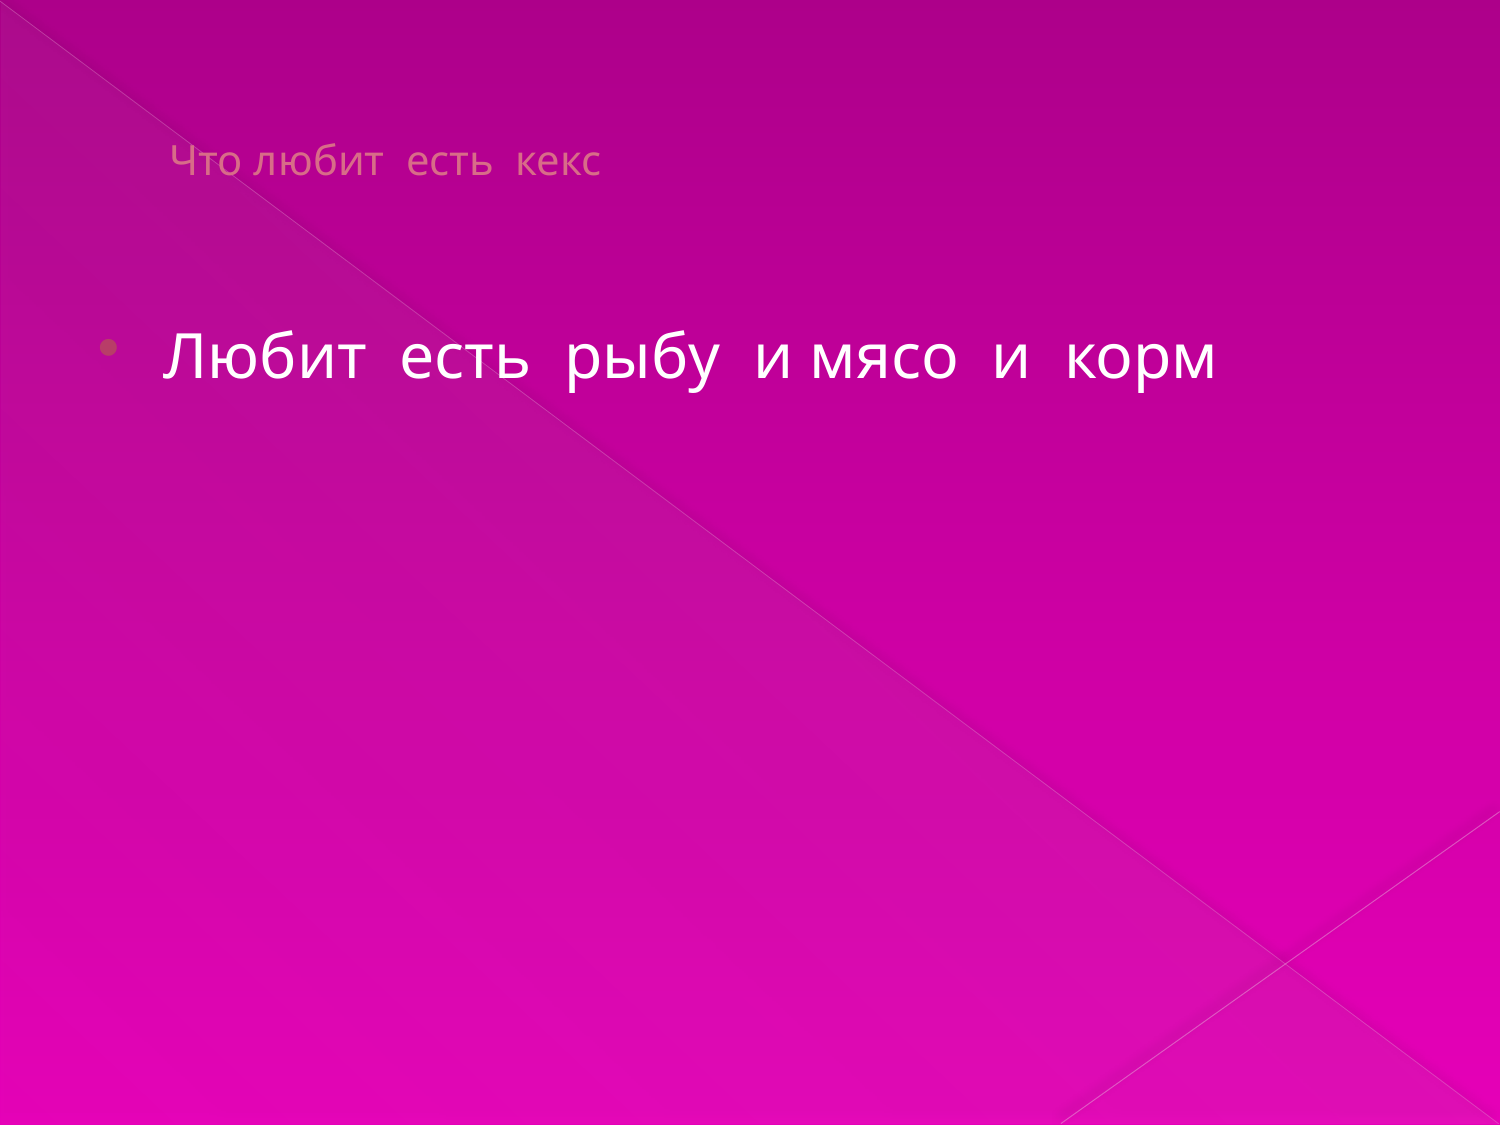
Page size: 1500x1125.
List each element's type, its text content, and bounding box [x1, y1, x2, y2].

title Что любит есть кекс [75, 43, 1425, 274]
list Любит есть рыбу и мясо и корм [75, 308, 1425, 1059]
